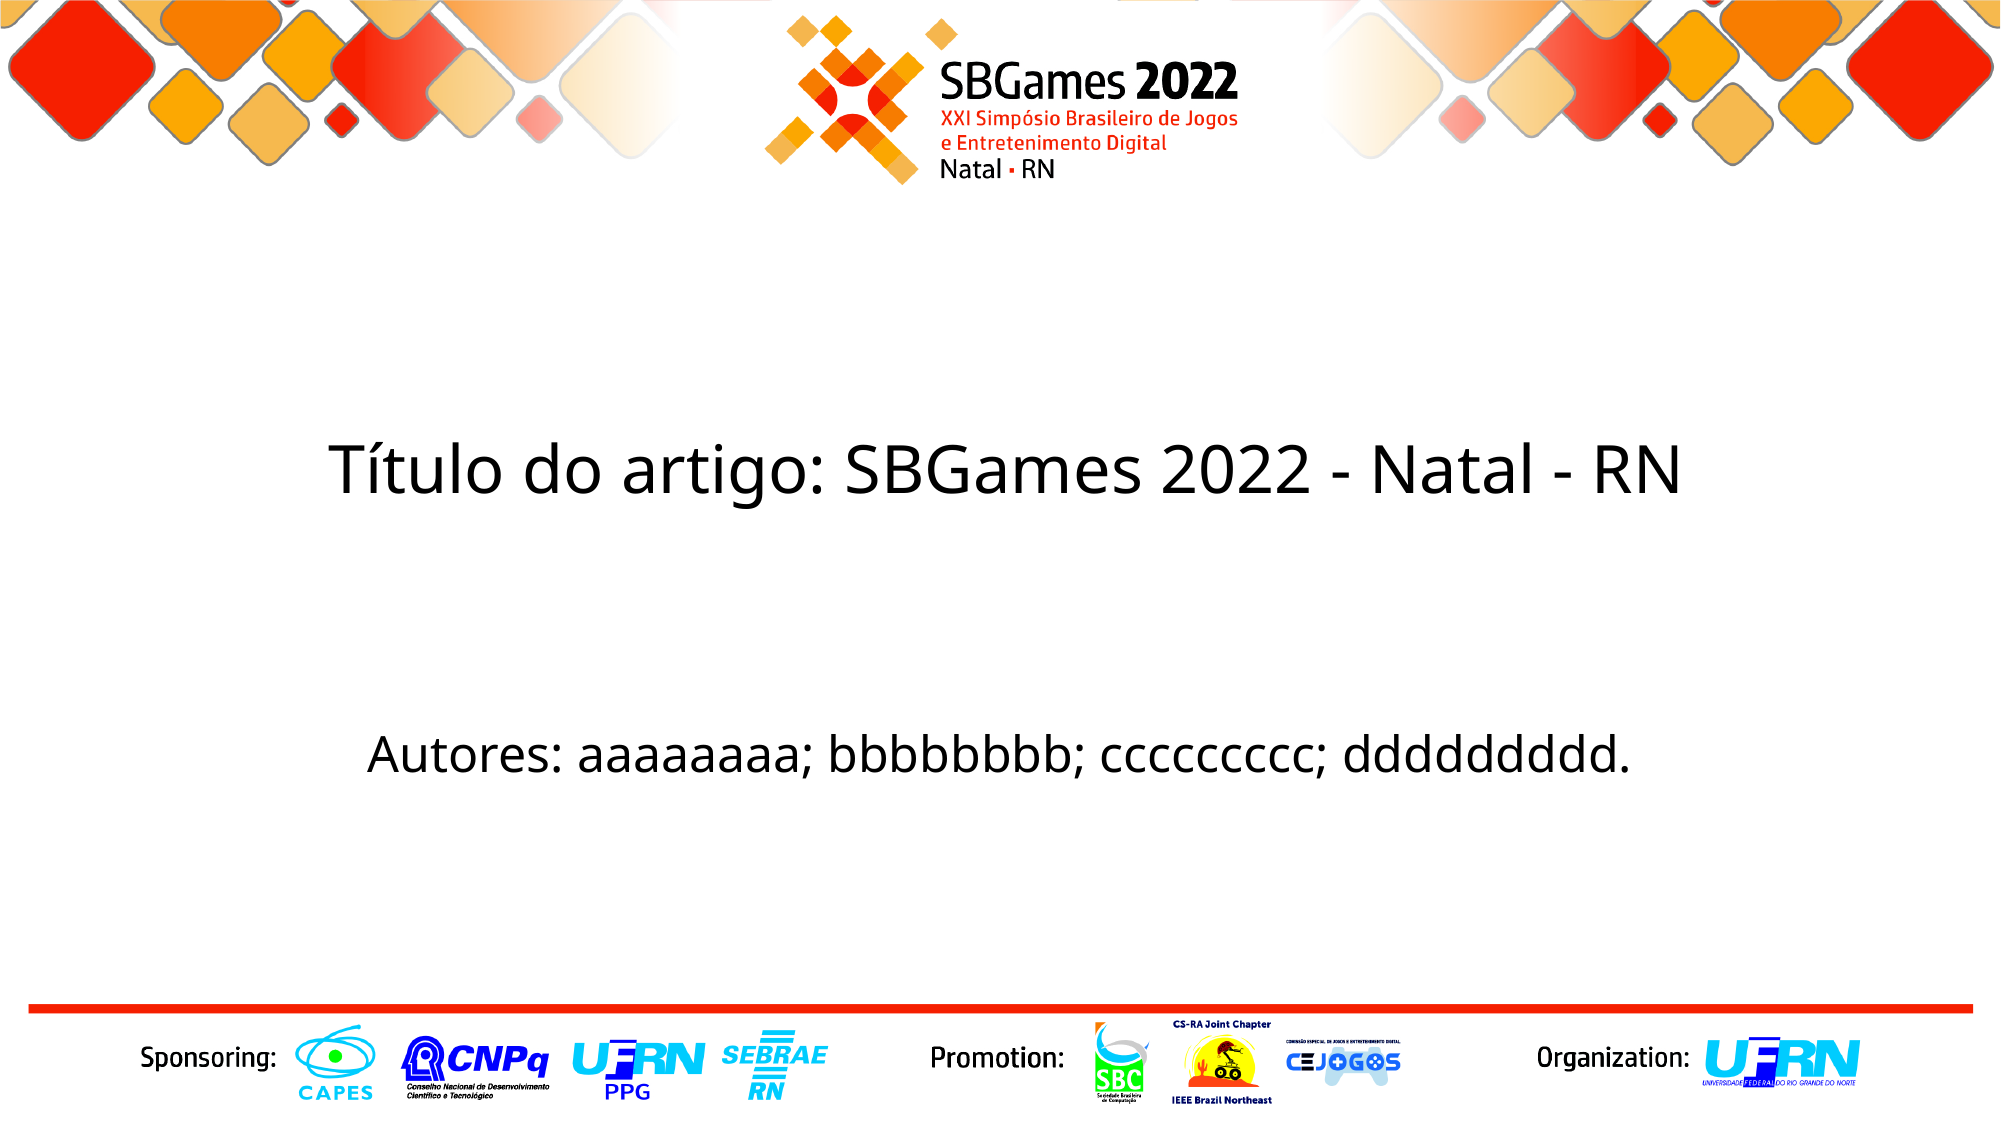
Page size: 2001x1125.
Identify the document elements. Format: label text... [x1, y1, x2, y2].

text_box Autores: aaaaaaaa; bbbbbbbb; ccccccccc; ddddddddd. [256, 707, 1757, 791]
picture [0, 0, 2001, 1125]
text_box Título do artigo: SBGames 2022 - Natal - RN [256, 390, 1757, 516]
